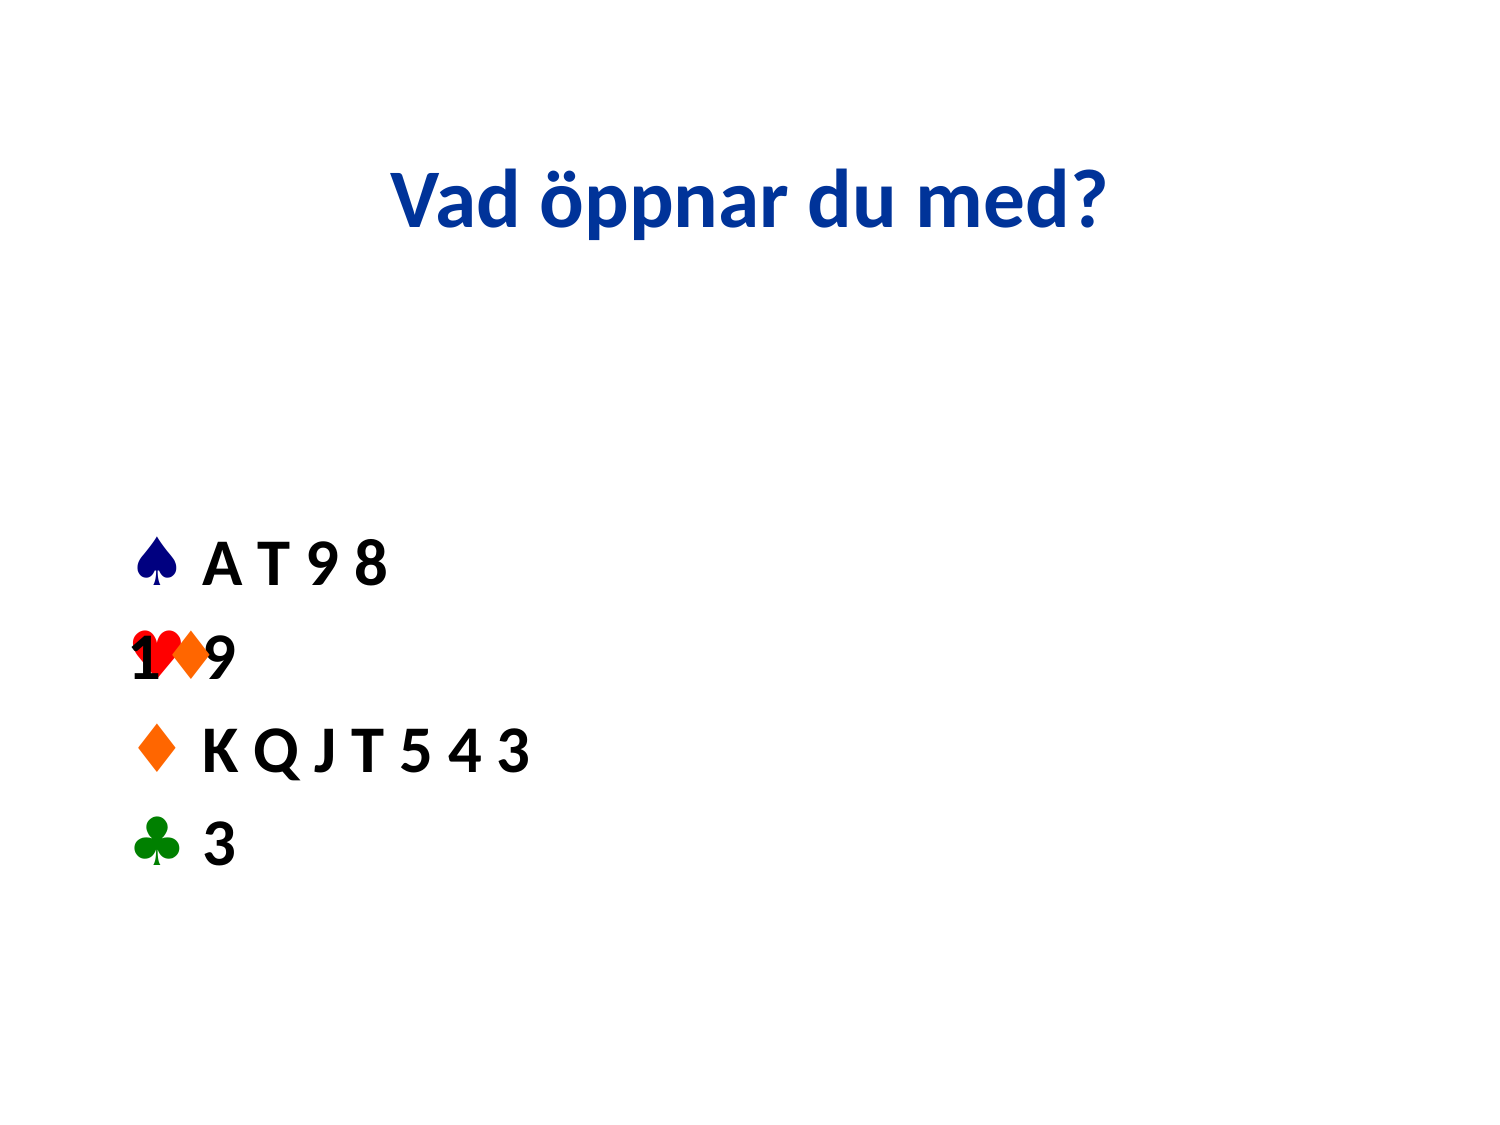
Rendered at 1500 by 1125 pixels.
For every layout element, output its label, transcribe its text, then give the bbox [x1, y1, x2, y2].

list 1♦ [112, 324, 1388, 1000]
title Vad öppnar du med? [112, 99, 1388, 288]
